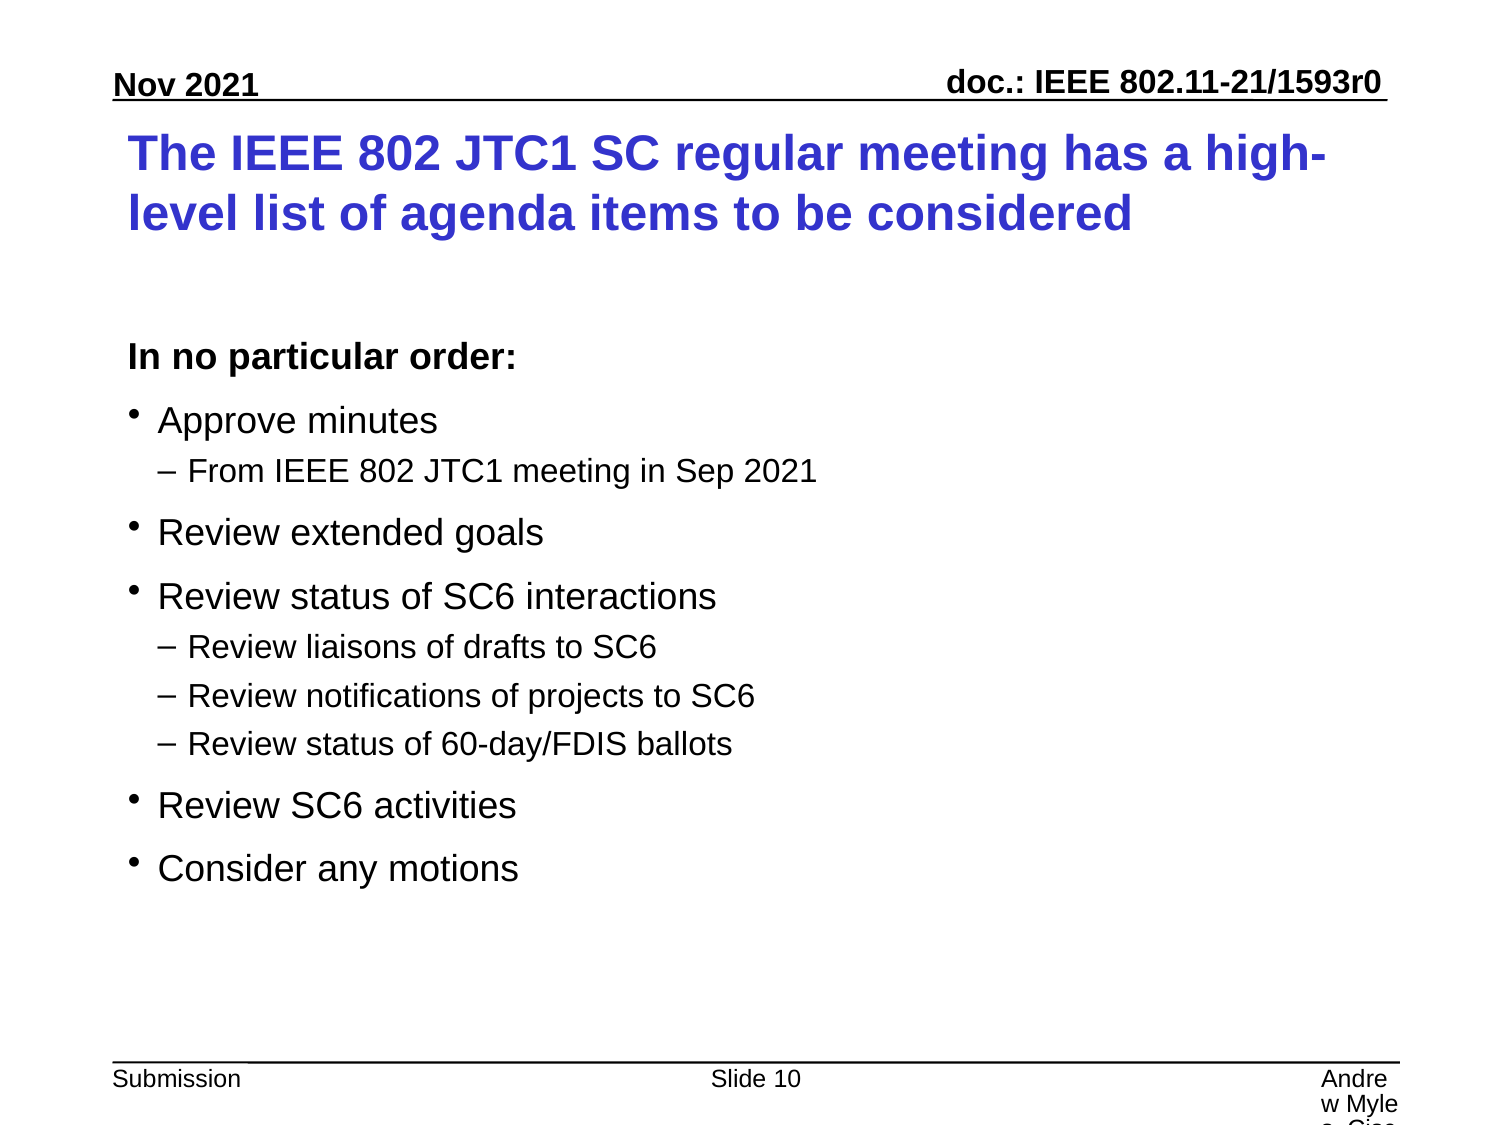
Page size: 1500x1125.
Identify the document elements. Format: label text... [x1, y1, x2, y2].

slide_number Slide 10 [709, 1061, 803, 1093]
footer Andrew Myles, Cisco [1320, 1061, 1402, 1093]
title The IEEE 802 JTC1 SC regular meeting has a high-level list of agenda items to be considered [112, 112, 1388, 288]
list In no particular order: Approve minutes From IEEE 802 JTC1 meeting in Sep 2021 Review extended goals Review status of SC6 interactions Review liaisons of drafts to SC6 Review notifications of projects to SC6 Review status of 60-day/FDIS ballots Review SC6 activities Consider any motions [112, 324, 1388, 1000]
